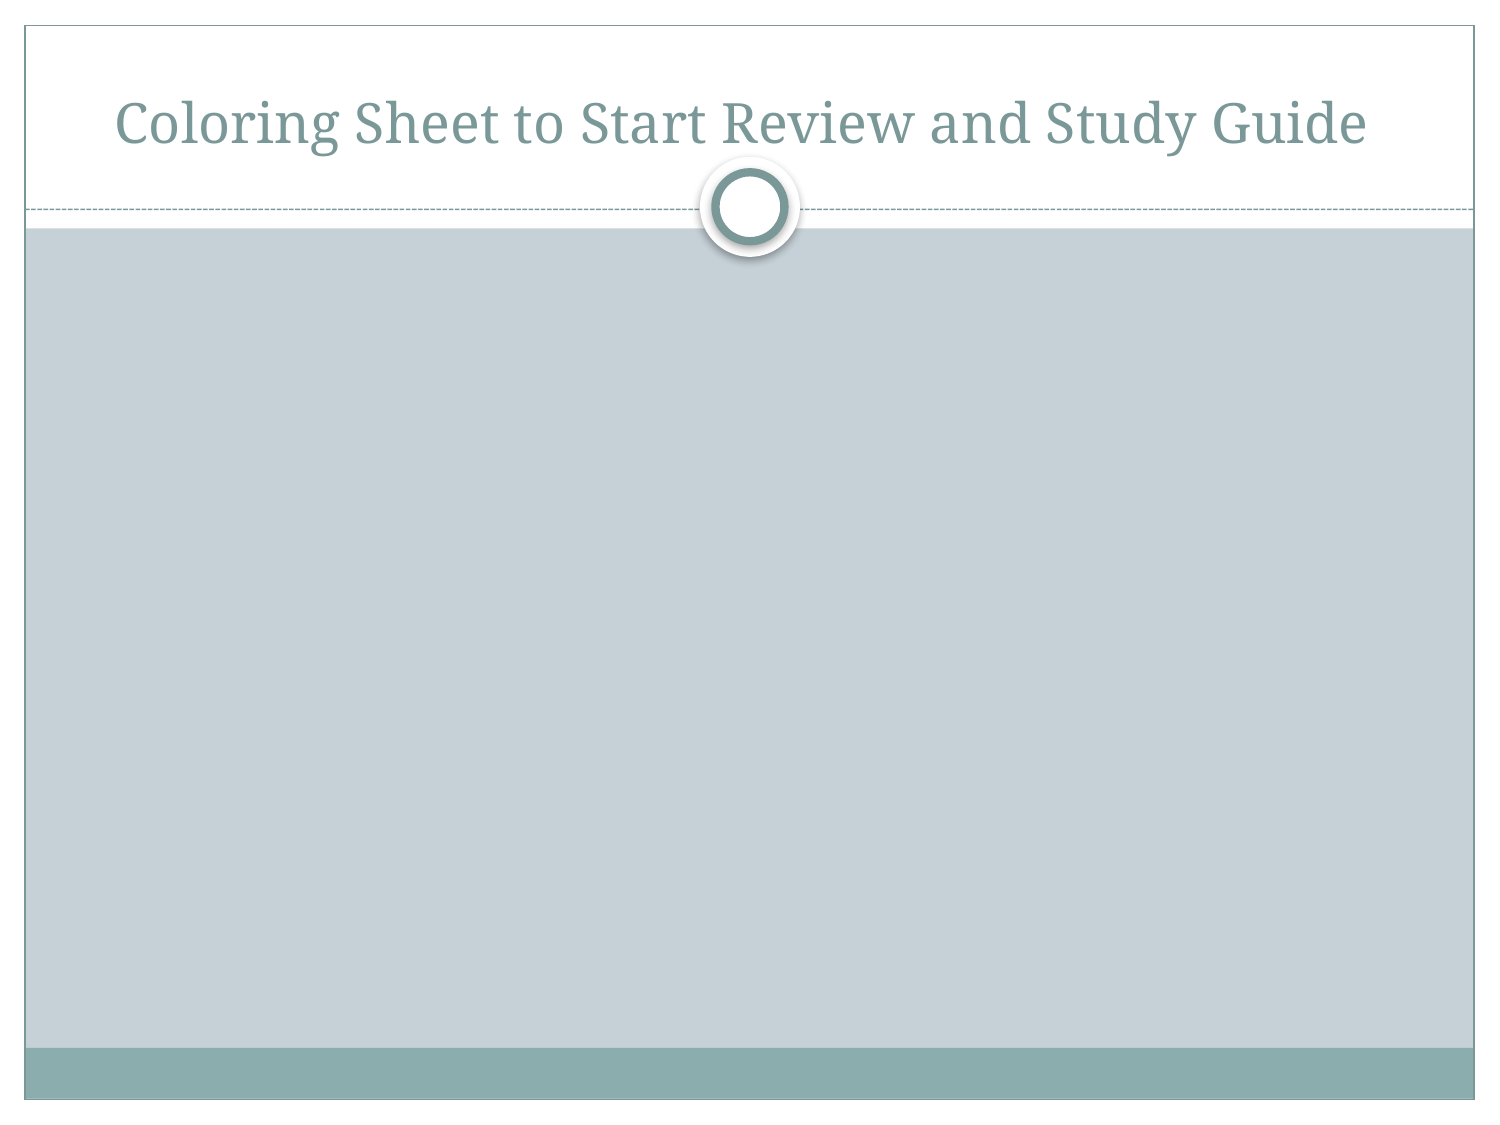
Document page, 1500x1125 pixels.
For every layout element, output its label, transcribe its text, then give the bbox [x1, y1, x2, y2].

title Coloring Sheet to Start Review and Study Guide [49, 37, 1450, 162]
